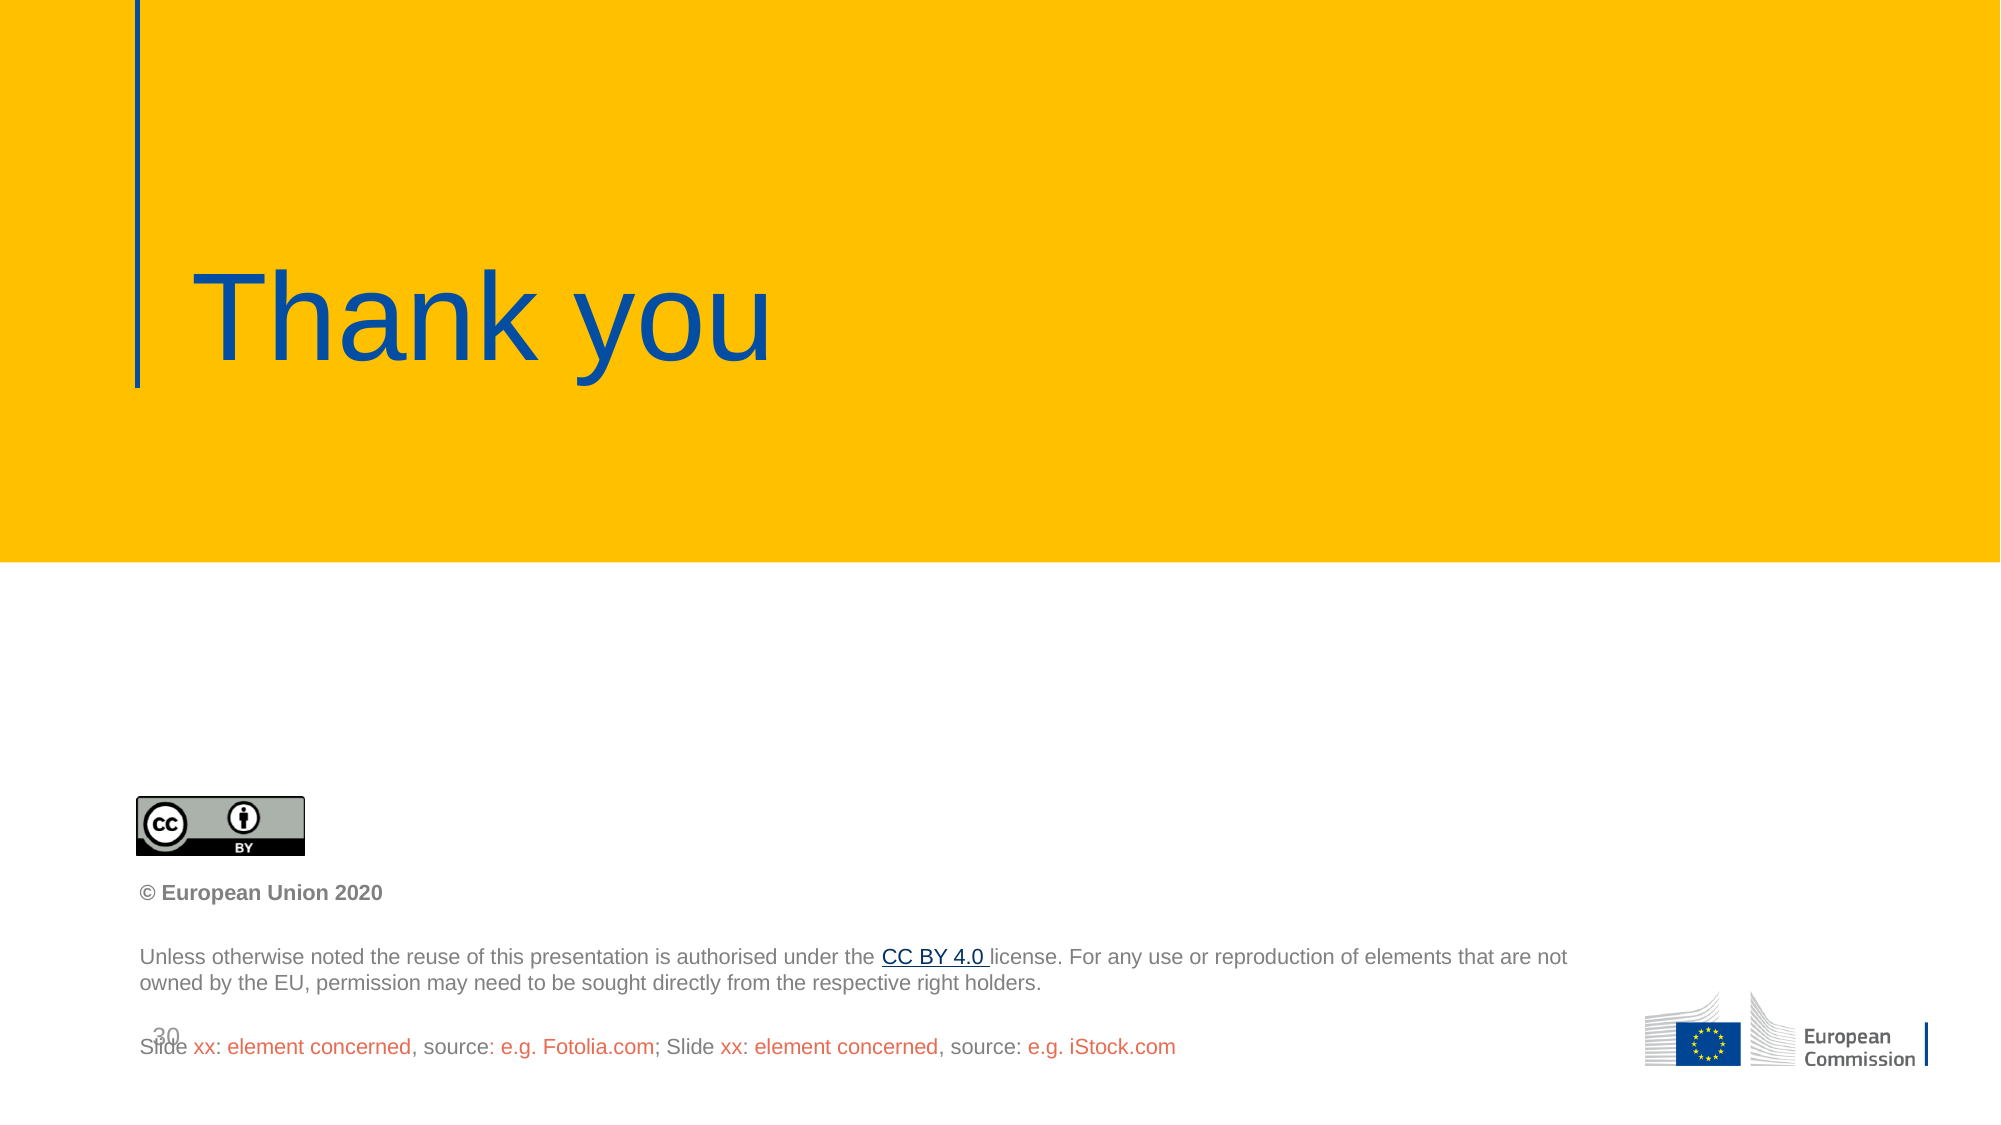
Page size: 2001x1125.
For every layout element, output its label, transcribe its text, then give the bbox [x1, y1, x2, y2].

picture [1645, 991, 1928, 1066]
title Thank you [176, 184, 1843, 388]
subtitle © European Union 2020 Unless otherwise noted the reuse of this presentation is authorised under the CC BY 4.0 license. For any use or reproduction of elements that are not owned by the EU, permission may need to be sought directly from the respective right holders. Slide xx: element concerned, source: e.g. Fotolia.com; Slide xx: element concerned, source: e.g. iStock.com [124, 762, 1592, 1067]
picture [136, 796, 305, 856]
slide_number 30 [137, 1005, 588, 1066]
